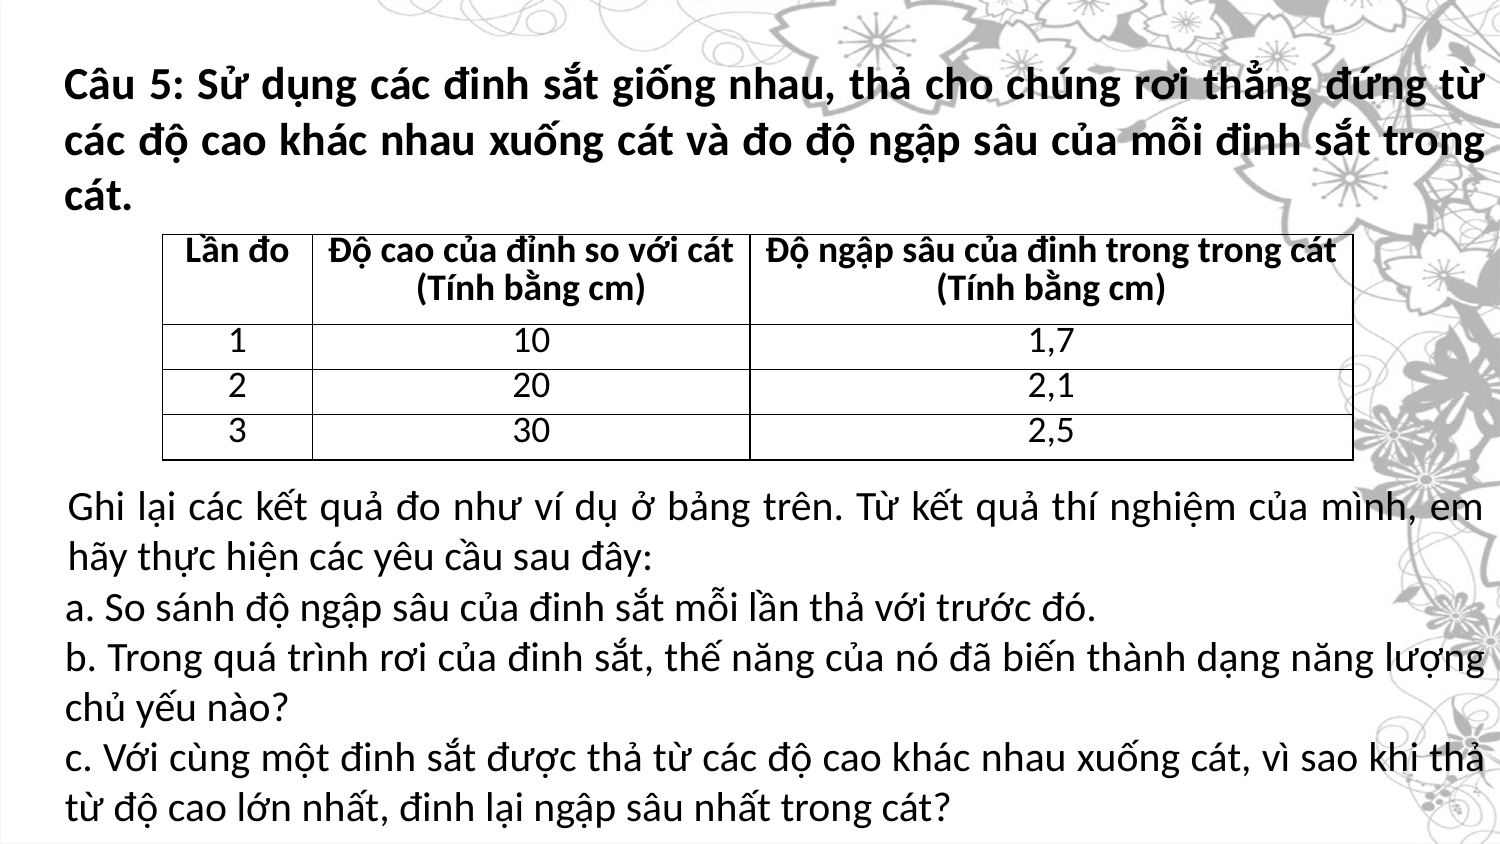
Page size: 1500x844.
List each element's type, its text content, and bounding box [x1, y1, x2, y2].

table_header Lần đo [163, 235, 312, 324]
table_header Độ cao của đỉnh so với cát (Tính bằng cm) [313, 235, 749, 324]
table_cell 2,5 [751, 415, 1352, 459]
table_cell 2,1 [751, 370, 1352, 414]
table_cell 2 [163, 370, 312, 414]
table_cell 3 [163, 415, 312, 459]
text_box a. So sánh độ ngập sâu của đinh sắt mỗi lần thả với trước đó. b. Trong quá trình rơi của đinh sắt, thế năng của nó đã biến thành dạng năng lượng chủ yếu nào? c. Với cùng một đinh sắt được thả từ các độ cao khác nhau xuống cát, vì sao khi thả từ độ cao lớn nhất, đinh lại ngập sâu nhất trong cát? [50, 571, 1500, 837]
table_header Độ ngập sâu của đinh trong trong cát (Tính bằng cm) [751, 235, 1352, 324]
table_cell 10 [313, 325, 749, 369]
text_box Ghi lại các kết quả đo như ví dụ ở bảng trên. Từ kết quả thí nghiệm của mình, em hãy thực hiện các yêu cầu sau đây: [52, 471, 1500, 571]
text_box Câu 5: Sử dụng các đinh sắt giống nhau, thả cho chúng rơi thẳng đứng từ các độ cao khác nhau xuống cát và đo độ ngập sâu của mỗi đinh sắt trong cát. [50, 46, 1500, 227]
table_cell 30 [313, 415, 749, 459]
table_cell 1,7 [751, 325, 1352, 369]
table_cell 1 [163, 325, 312, 369]
table_cell 20 [313, 370, 749, 414]
